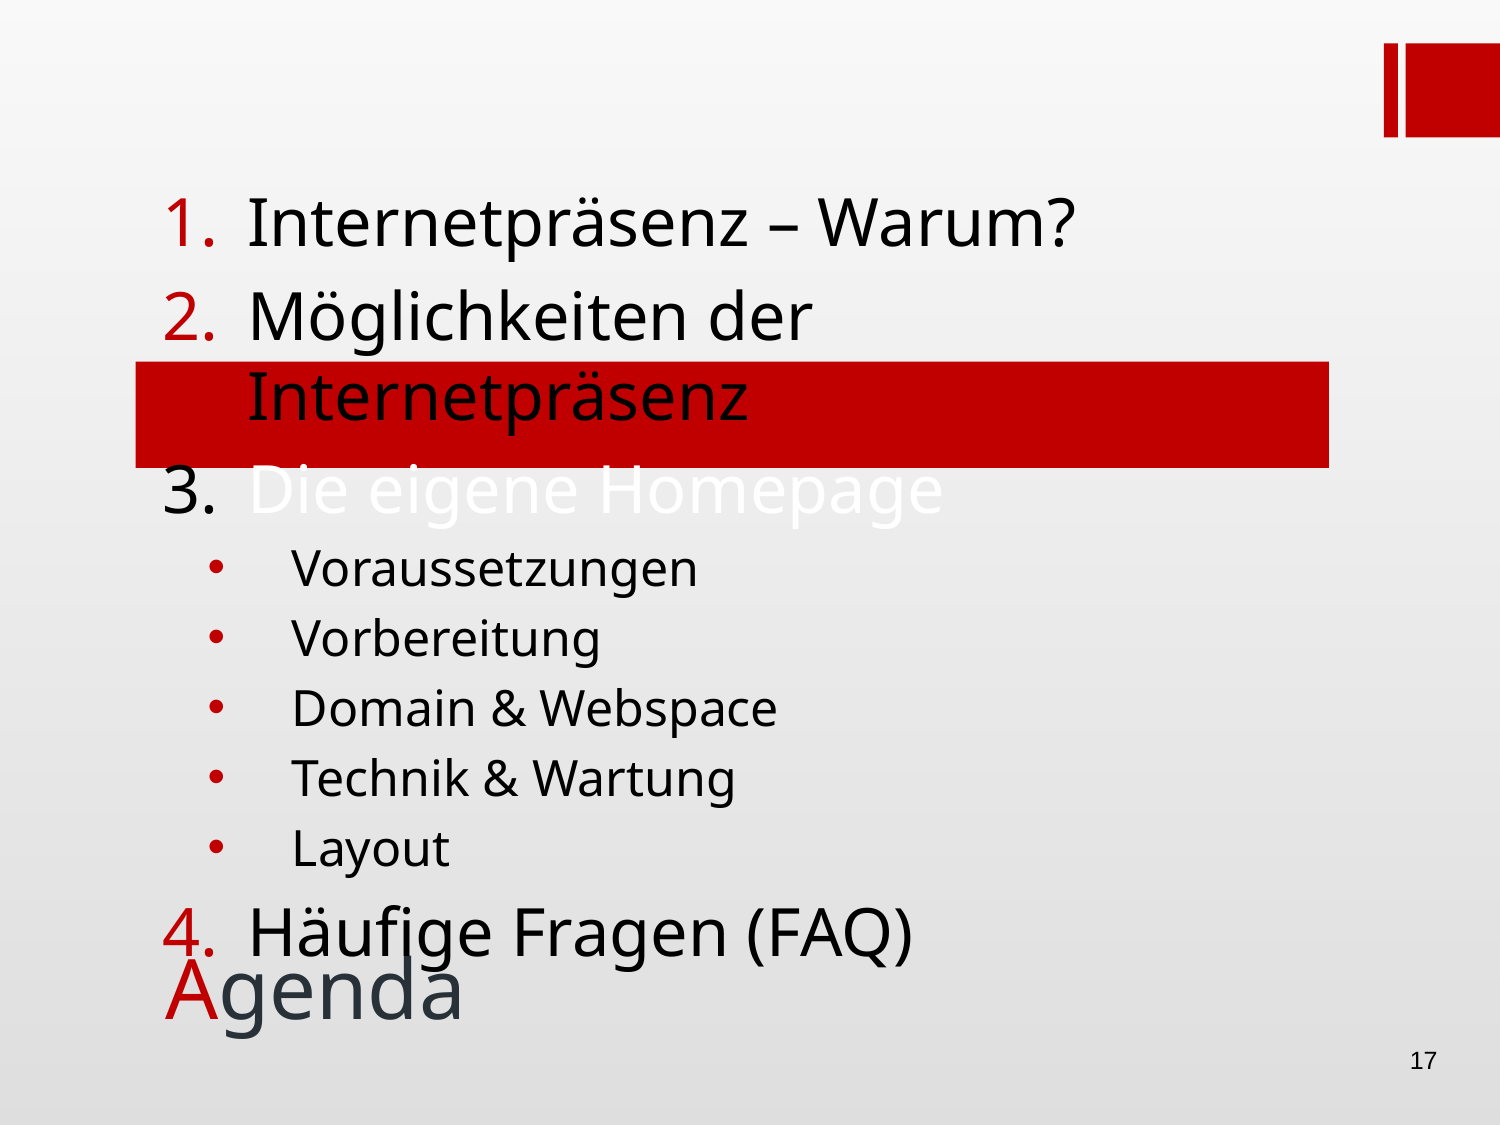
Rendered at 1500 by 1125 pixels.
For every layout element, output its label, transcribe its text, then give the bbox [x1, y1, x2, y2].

text_box [134, 360, 147, 469]
list Internetpräsenz – Warum? Möglichkeiten der Internetpräsenz Die eigene Homepage Voraussetzungen Vorbereitung Domain & Webspace Technik & Wartung Layout Häufige Fragen (FAQ) [147, 172, 1348, 977]
slide_number 17 [1298, 1034, 1453, 1085]
title Agenda [150, 928, 1350, 1047]
